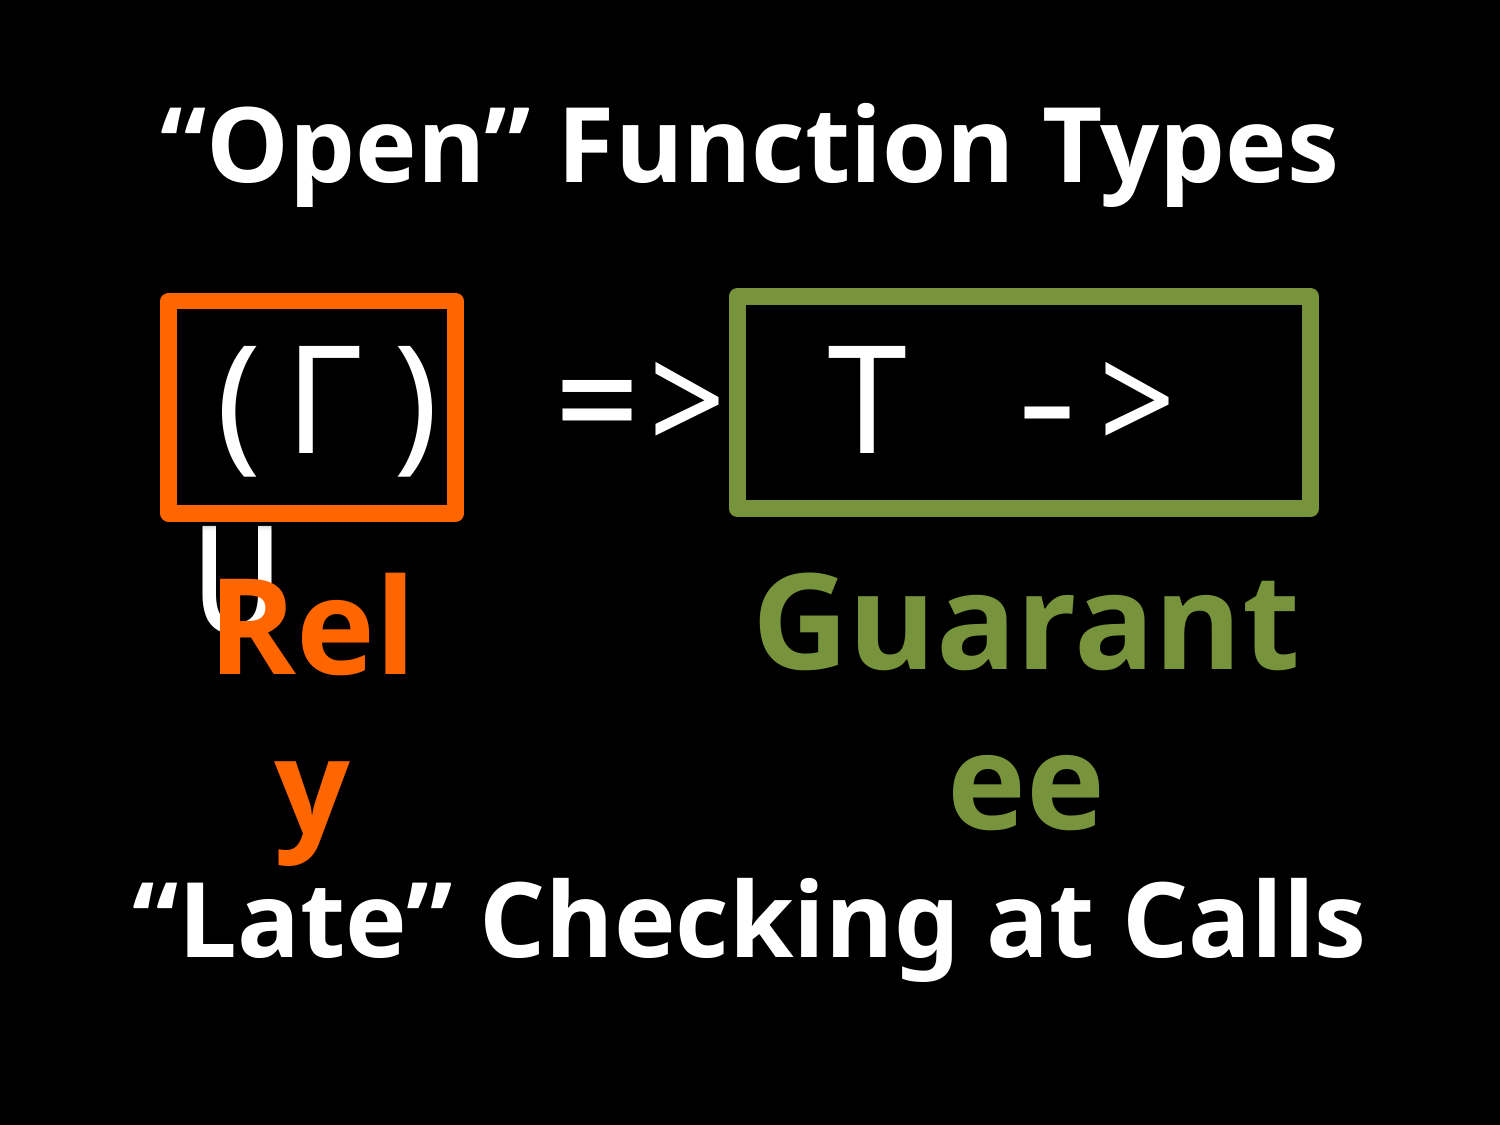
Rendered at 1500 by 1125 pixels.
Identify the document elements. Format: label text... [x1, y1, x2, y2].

title “Open” Function Types [0, 82, 1500, 200]
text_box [701, 296, 1351, 706]
text_box “Late” Checking at Calls [0, 857, 1500, 975]
text_box (Γ) => T -> U [460, 296, 699, 672]
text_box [168, 300, 456, 711]
